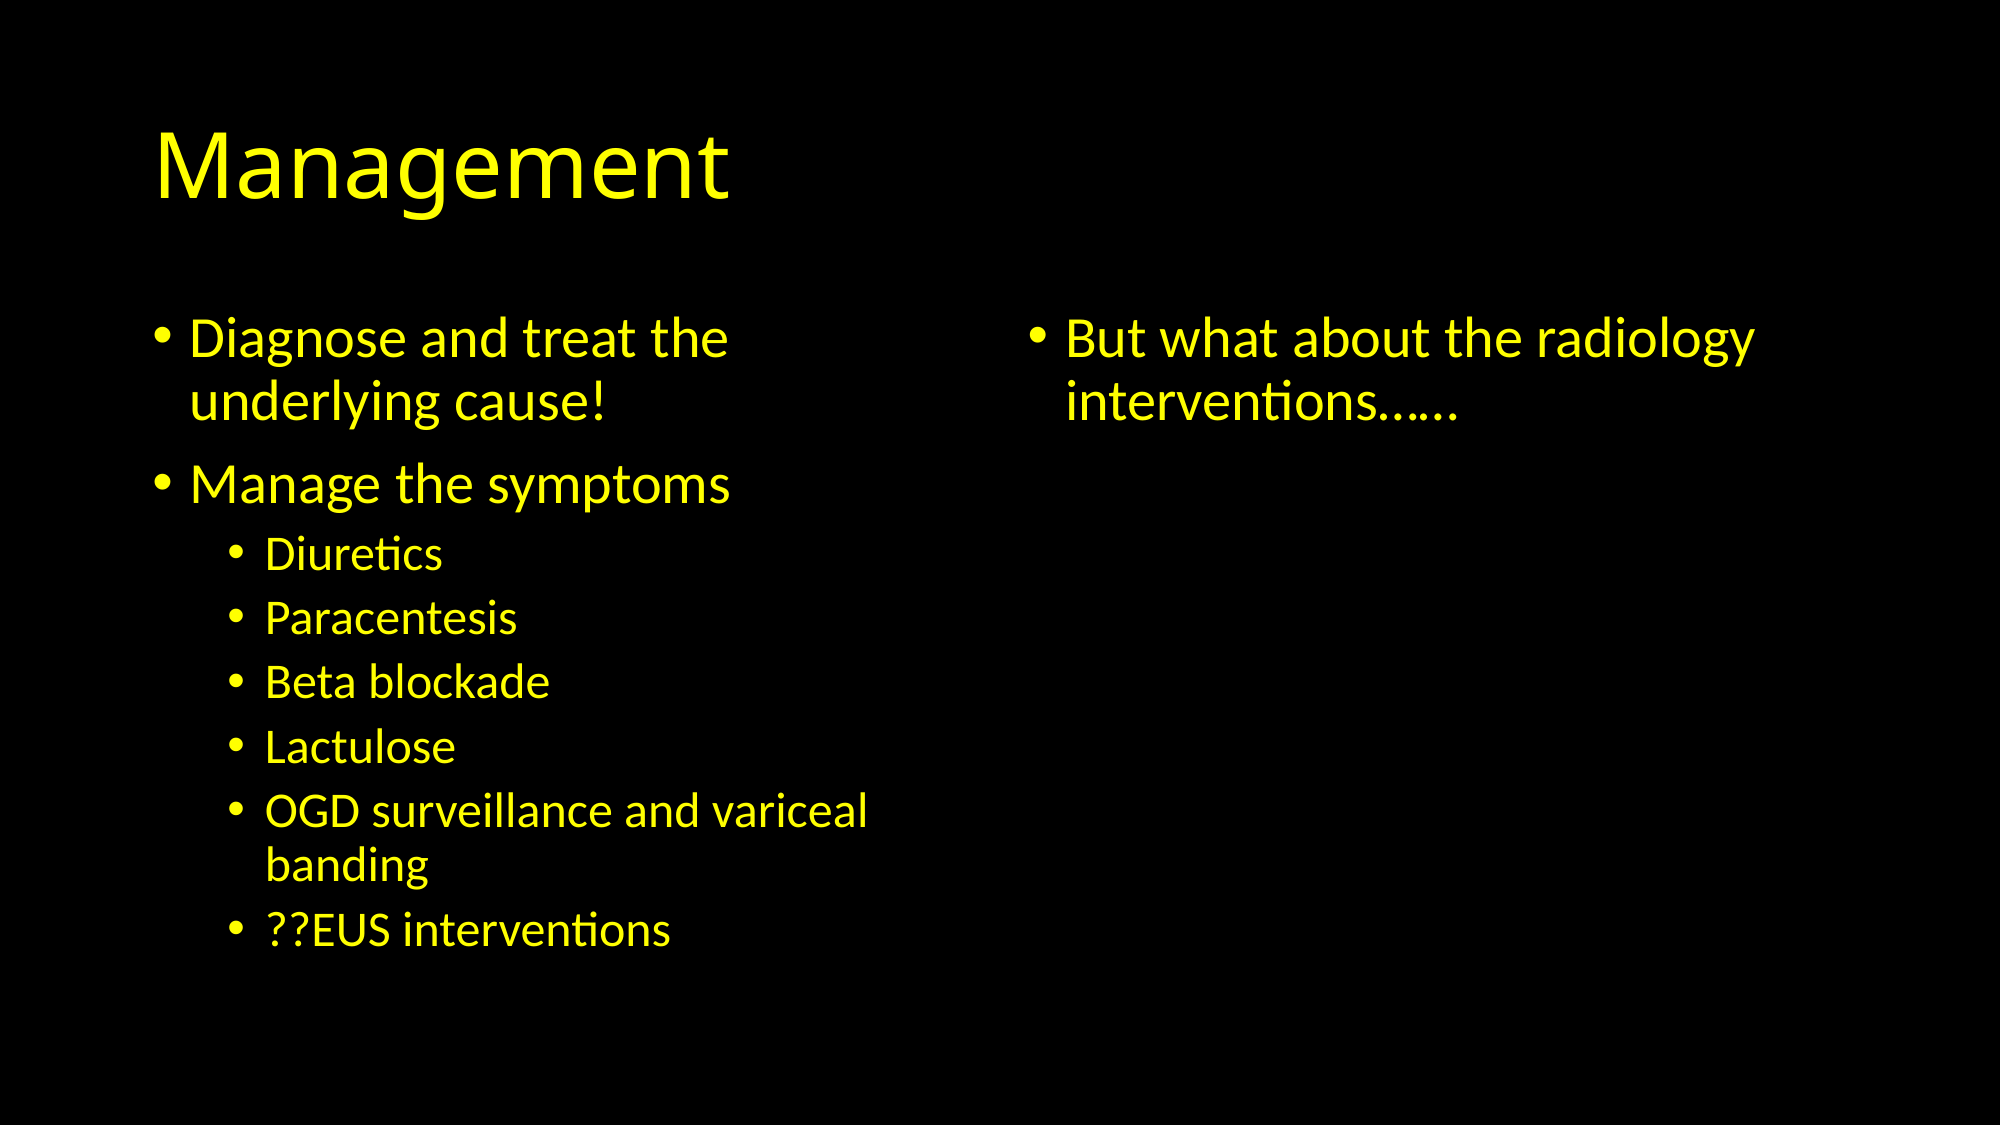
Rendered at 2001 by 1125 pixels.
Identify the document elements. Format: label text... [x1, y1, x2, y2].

title Management [137, 59, 1863, 278]
list But what about the radiology interventions…… [1012, 299, 1863, 1014]
list Diagnose and treat the underlying cause! Manage the symptoms Diuretics Paracentesis Beta blockade Lactulose OGD surveillance and variceal banding ??EUS interventions [137, 299, 988, 1014]
